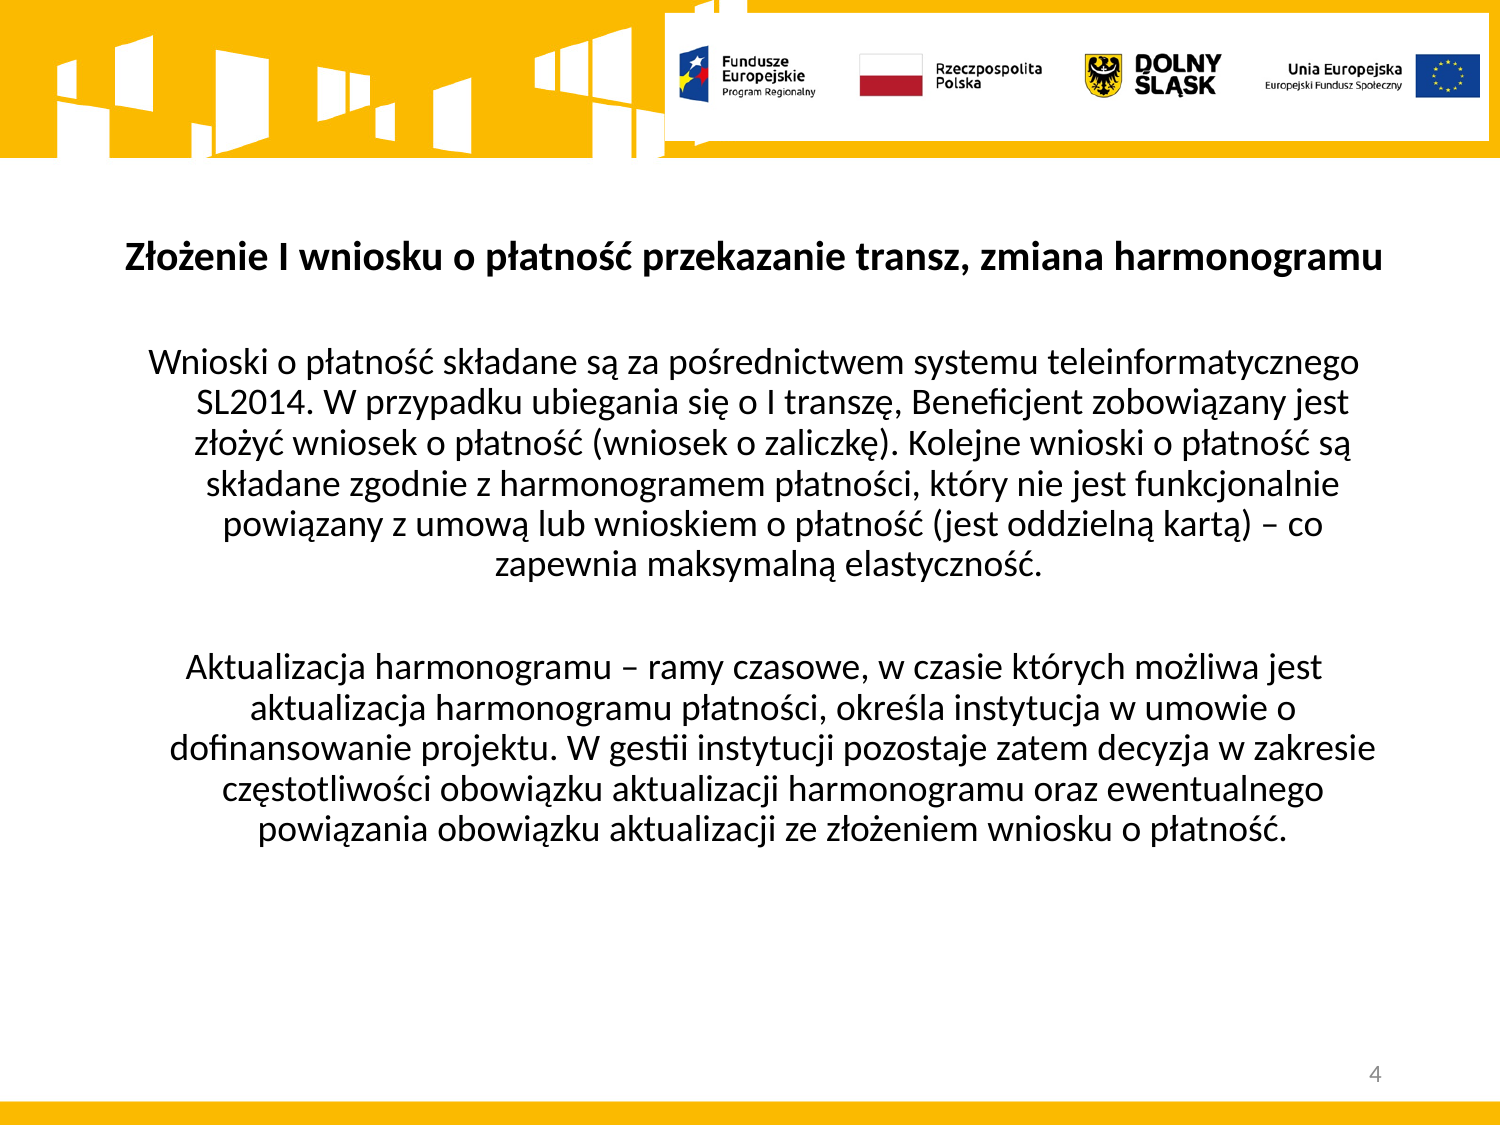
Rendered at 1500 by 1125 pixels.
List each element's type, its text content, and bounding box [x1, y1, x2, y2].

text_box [664, 12, 1489, 141]
picture [0, 0, 1500, 1125]
slide_number 4 [1059, 1042, 1397, 1103]
list Złożenie I wniosku o płatność przekazanie transz, zmiana harmonogramu Wnioski o płatność składane są za pośrednictwem systemu teleinformatycznego SL2014. W przypadku ubiegania się o I transzę, Beneficjent zobowiązany jest złożyć wniosek o płatność (wniosek o zaliczkę). Kolejne wnioski o płatność są składane zgodnie z harmonogramem płatności, który nie jest funkcjonalnie powiązany z umową lub wnioskiem o płatność (jest oddzielną kartą) – co zapewnia maksymalną elastyczność. Aktualizacja harmonogramu – ramy czasowe, w czasie których możliwa jest aktualizacja harmonogramu płatności, określa instytucja w umowie o dofinansowanie projektu. W gestii instytucji pozostaje zatem decyzja w zakresie częstotliwości obowiązku aktualizacji harmonogramu oraz ewentualnego powiązania obowiązku aktualizacji ze złożeniem wniosku o płatność. [105, 226, 1400, 927]
